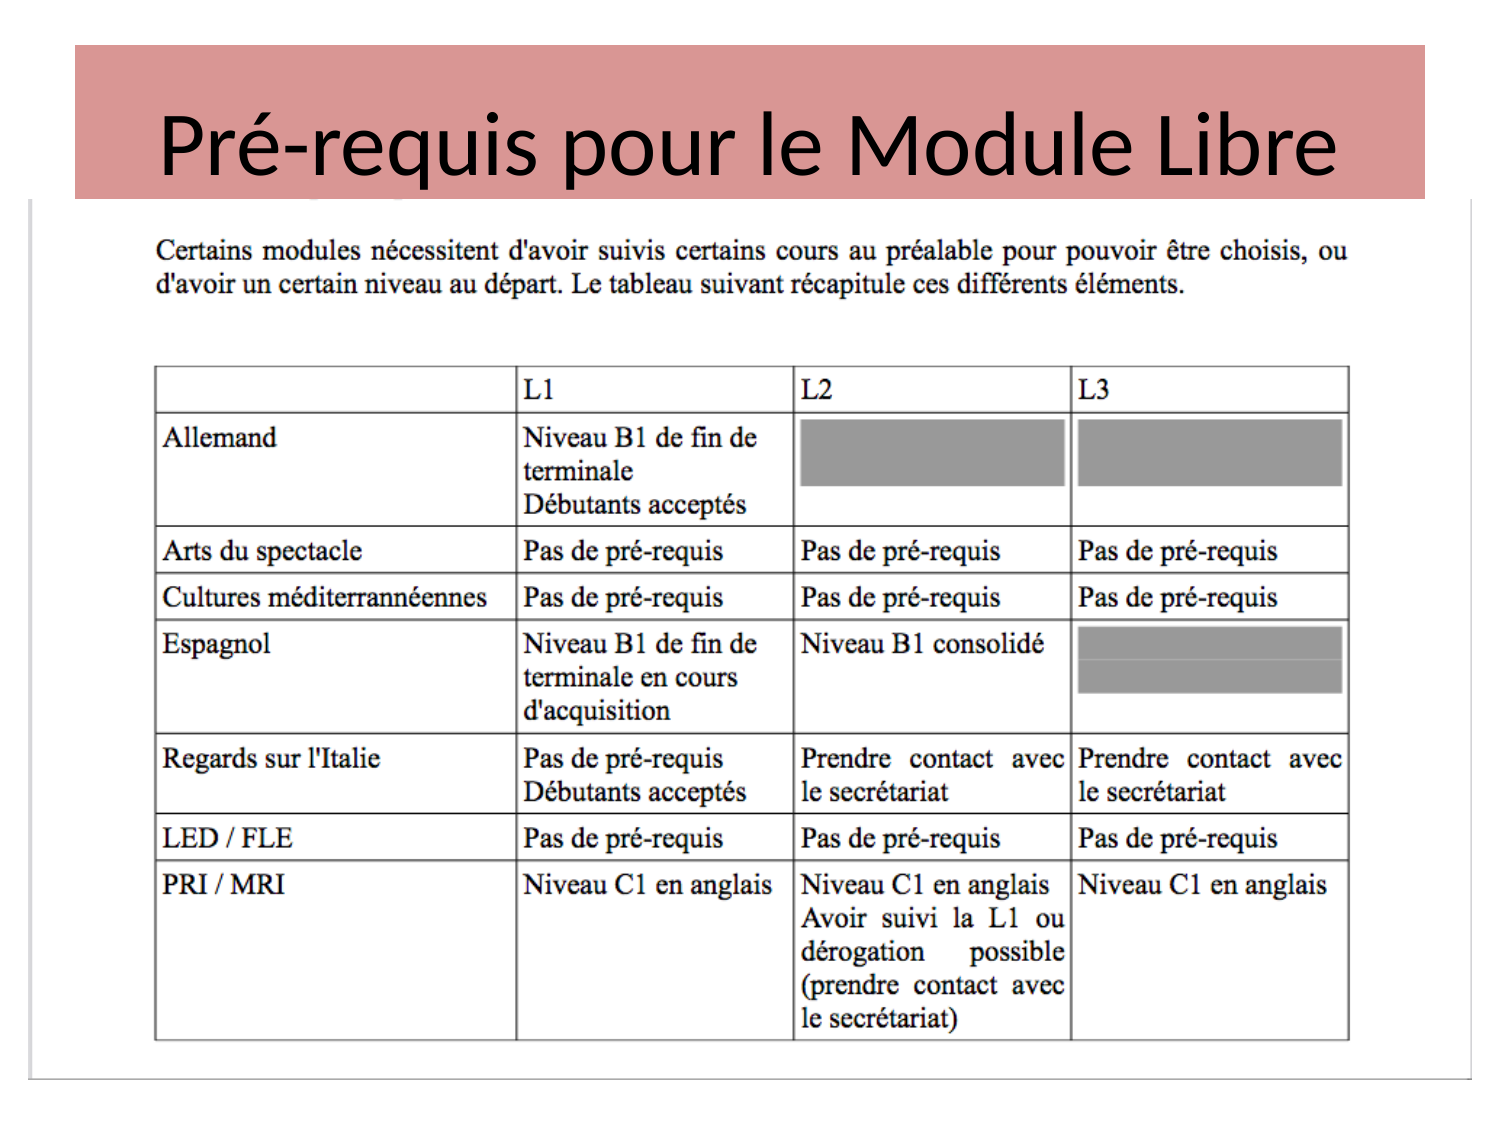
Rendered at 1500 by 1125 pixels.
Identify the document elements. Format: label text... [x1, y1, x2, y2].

title Pré-requis pour le Module Libre [75, 45, 1425, 197]
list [28, 199, 1472, 1081]
